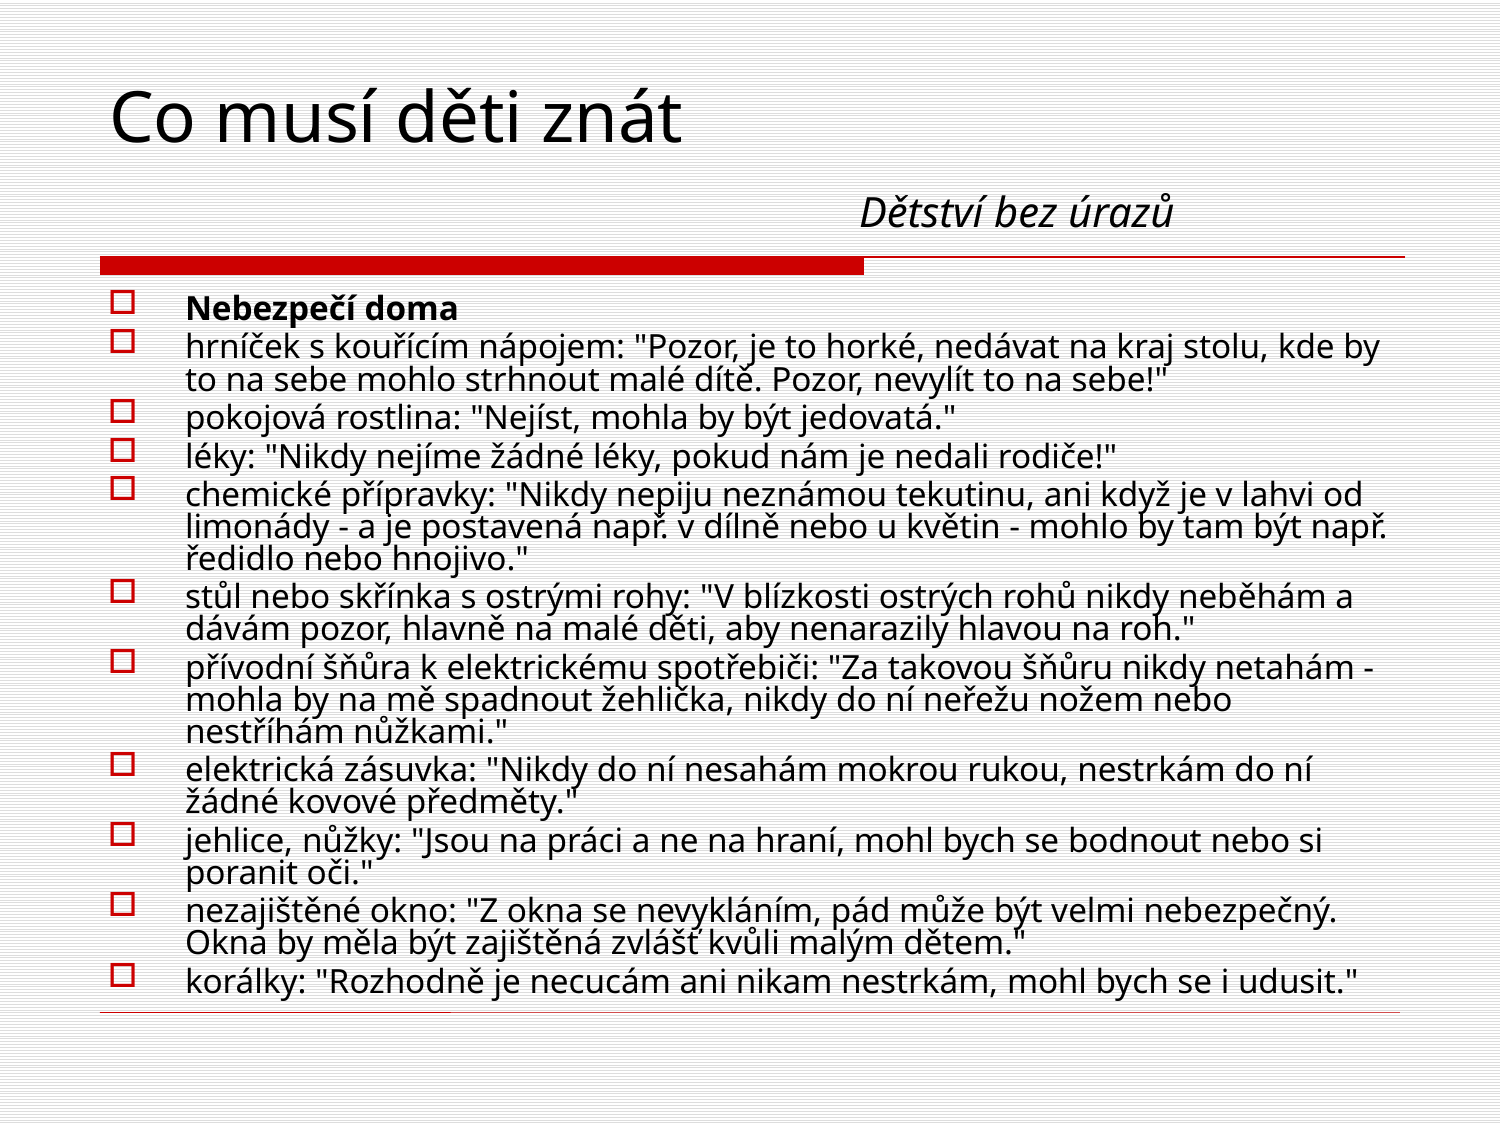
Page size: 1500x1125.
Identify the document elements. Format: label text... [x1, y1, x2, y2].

list Nebezpečí doma hrníček s kouřícím nápojem: "Pozor, je to horké, nedávat na kraj stolu, kde by to na sebe mohlo strhnout malé dítě. Pozor, nevylít to na sebe!" pokojová rostlina: "Nejíst, mohla by být jedovatá." léky: "Nikdy nejíme žádné léky, pokud nám je nedali rodiče!" chemické přípravky: "Nikdy nepiju neznámou tekutinu, ani když je v lahvi od limonády - a je postavená např. v dílně nebo u květin - mohlo by tam být např. ředidlo nebo hnojivo." stůl nebo skřínka s ostrými rohy: "V blízkosti ostrých rohů nikdy neběhám a dávám pozor, hlavně na malé děti, aby nenarazily hlavou na roh." přívodní šňůra k elektrickému spotřebiči: "Za takovou šňůru nikdy netahám - mohla by na mě spadnout žehlička, nikdy do ní neřežu nožem nebo nestříhám nůžkami." elektrická zásuvka: "Nikdy do ní nesahám mokrou rukou, nestrkám do ní žádné kovové předměty." jehlice, nůžky: "Jsou na práci a ne na hraní, mohl bych se bodnout nebo si poranit oči." nezajištěné okno: "Z okna se nevykláním, pád může být velmi nebezpečný. Okna by měla být zajištěná zvlášť kvůli malým dětem." korálky: "Rozhodně je necucám ani nikam nestrkám, mohl bych se i udusit." [92, 287, 1406, 1048]
title Co musí děti znát Dětství bez úrazů [93, 49, 1407, 250]
